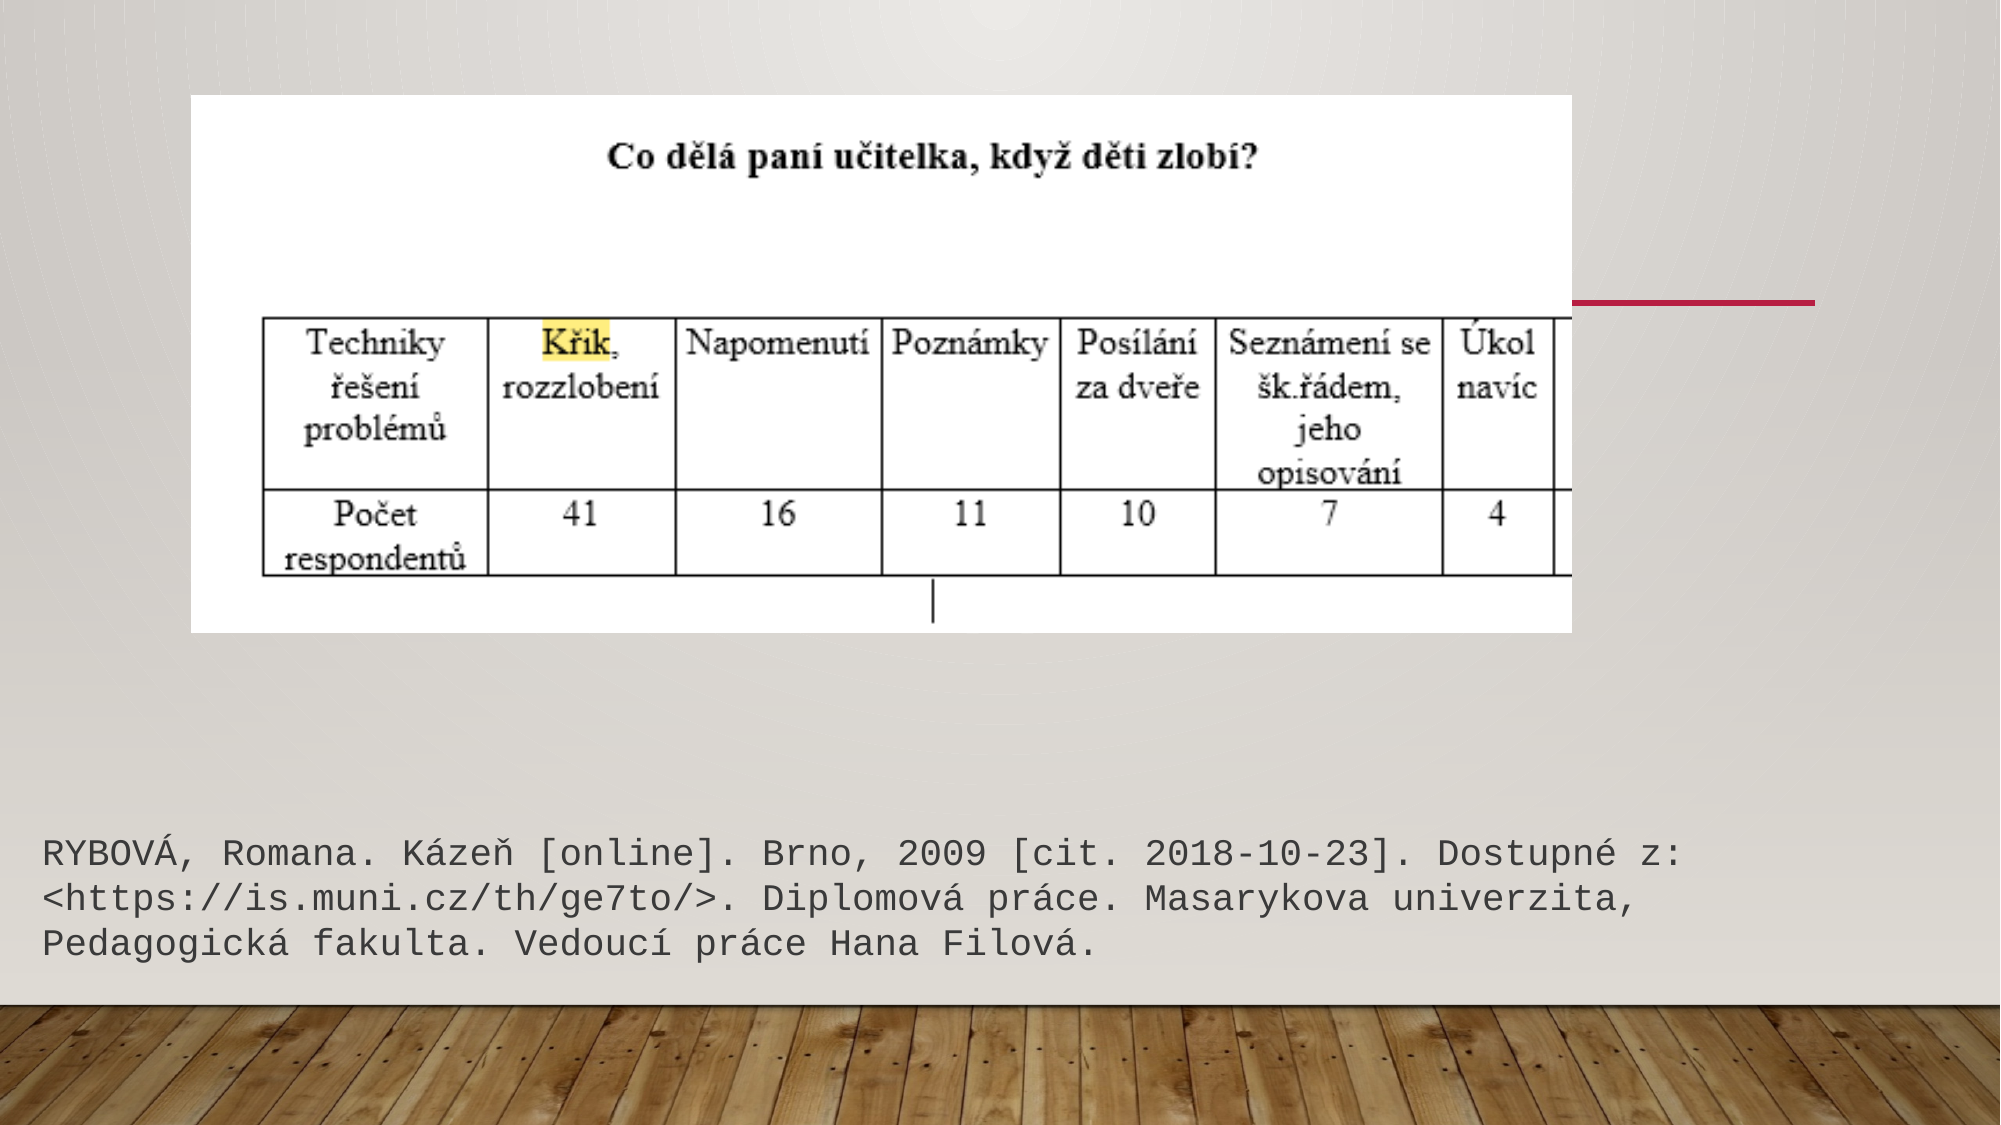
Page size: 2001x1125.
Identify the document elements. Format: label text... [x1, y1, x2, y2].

text_box RYBOVÁ, Romana. Kázeň [online]. Brno, 2009 [cit. 2018-10-23]. Dostupné z: <https://is.muni.cz/th/ge7to/>. Diplomová práce. Masarykova univerzita, Pedagogická fakulta. Vedoucí práce Hana Filová. [27, 820, 1895, 971]
picture [0, 1005, 2000, 1125]
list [191, 95, 1573, 633]
